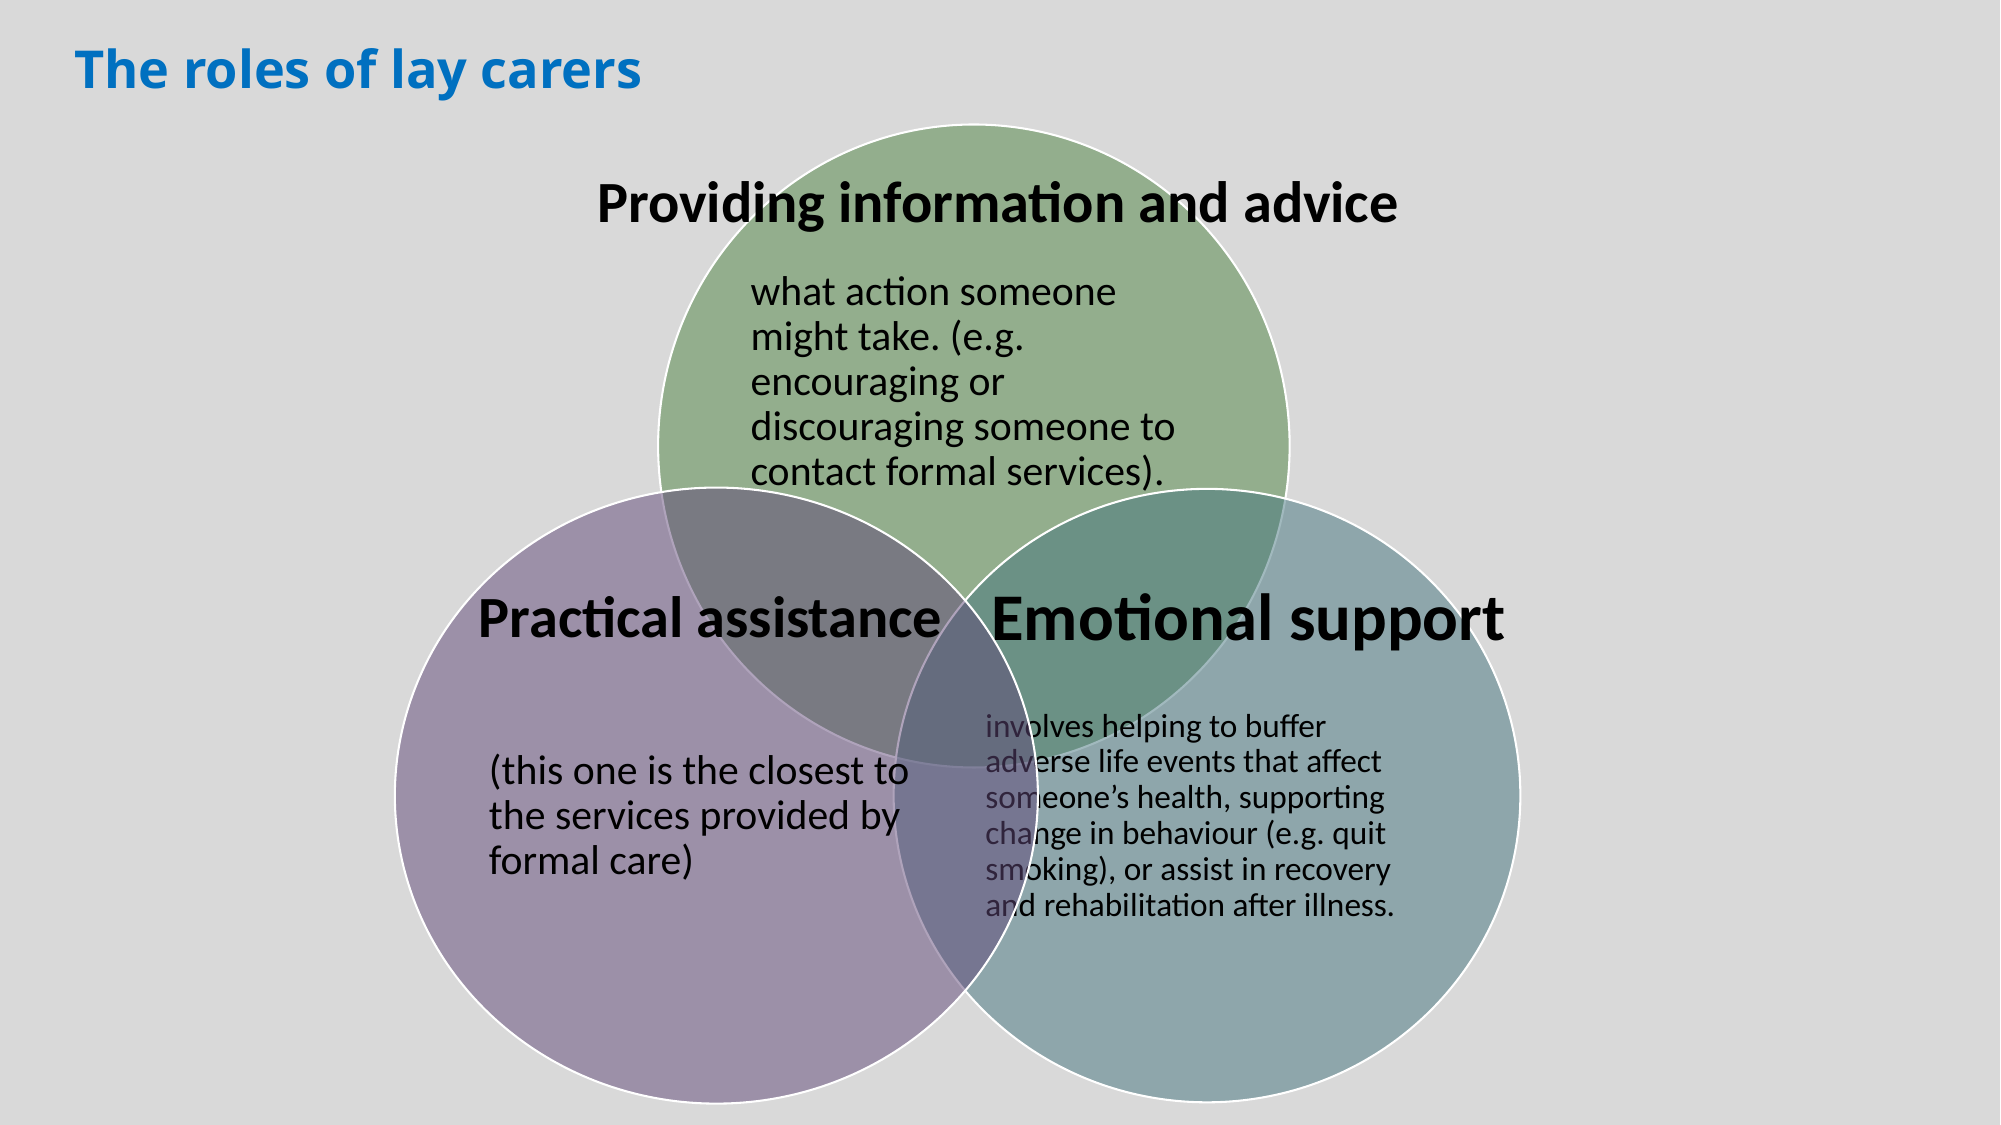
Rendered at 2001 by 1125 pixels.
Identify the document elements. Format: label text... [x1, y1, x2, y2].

title The roles of lay carers [59, 35, 896, 109]
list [30, 132, 1946, 1096]
